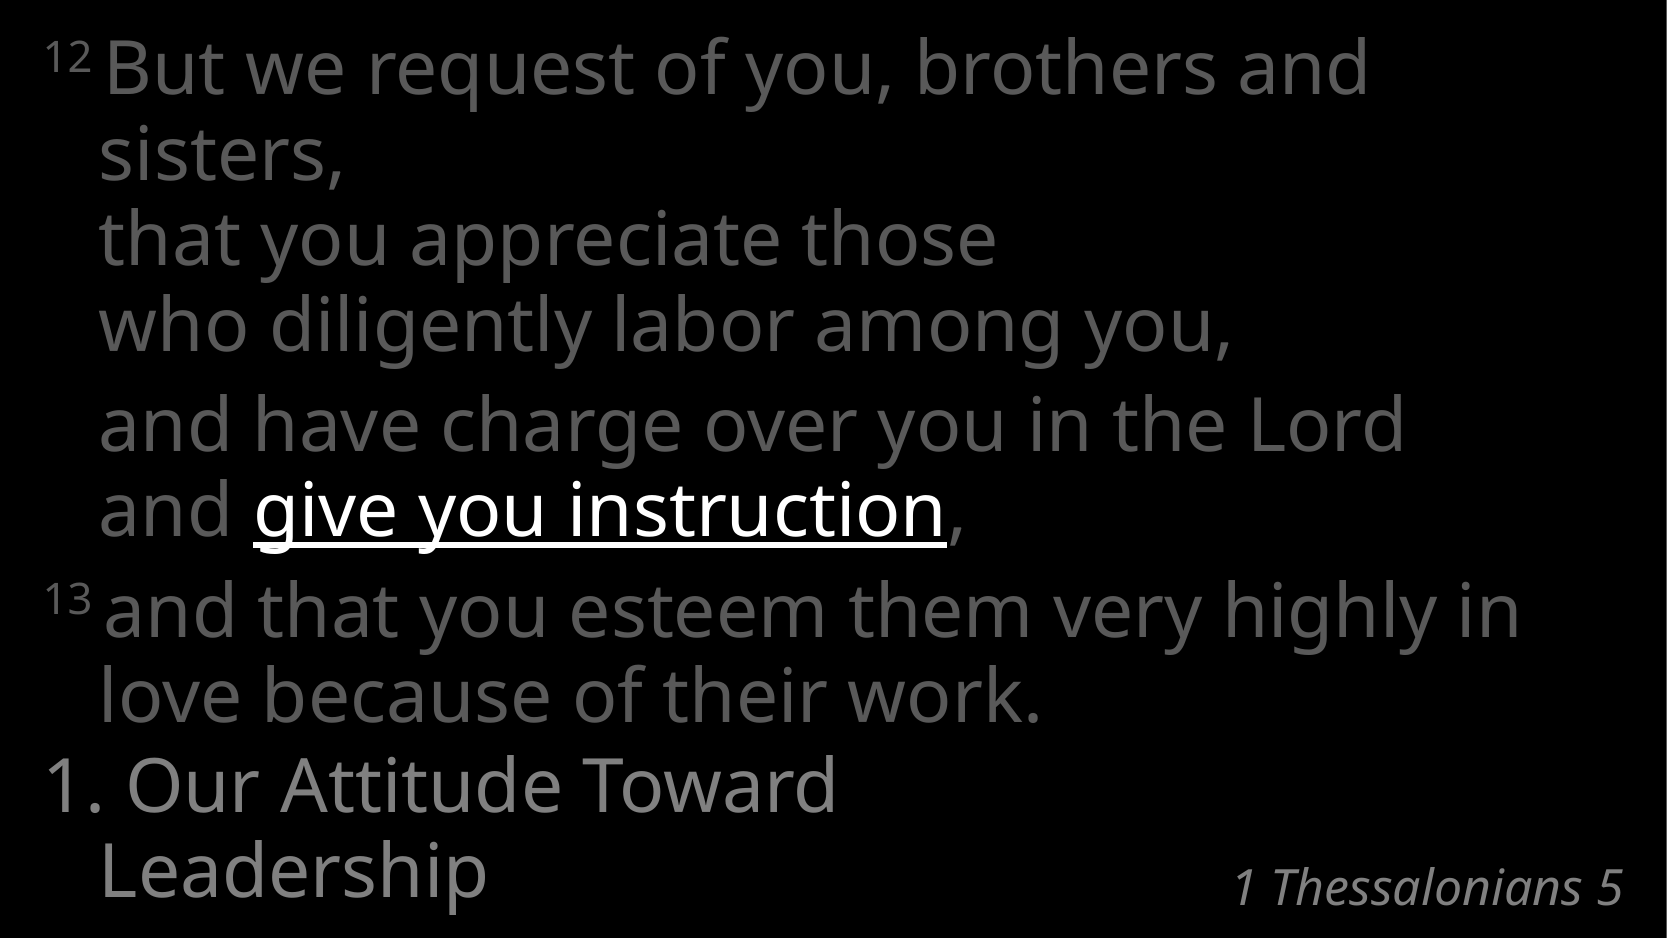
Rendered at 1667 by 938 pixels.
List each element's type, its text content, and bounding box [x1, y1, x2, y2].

list 12 But we request of you, brothers and sisters, that you appreciate those who diligently labor among you, and have charge over you in the Lord and give you instruction, 13 and that you esteem them very highly in love because of their work. [27, 18, 1640, 813]
title 1 Thessalonians 5 [1247, 833, 1640, 923]
list 1. Our Attitude Toward Leadership [27, 833, 1247, 923]
